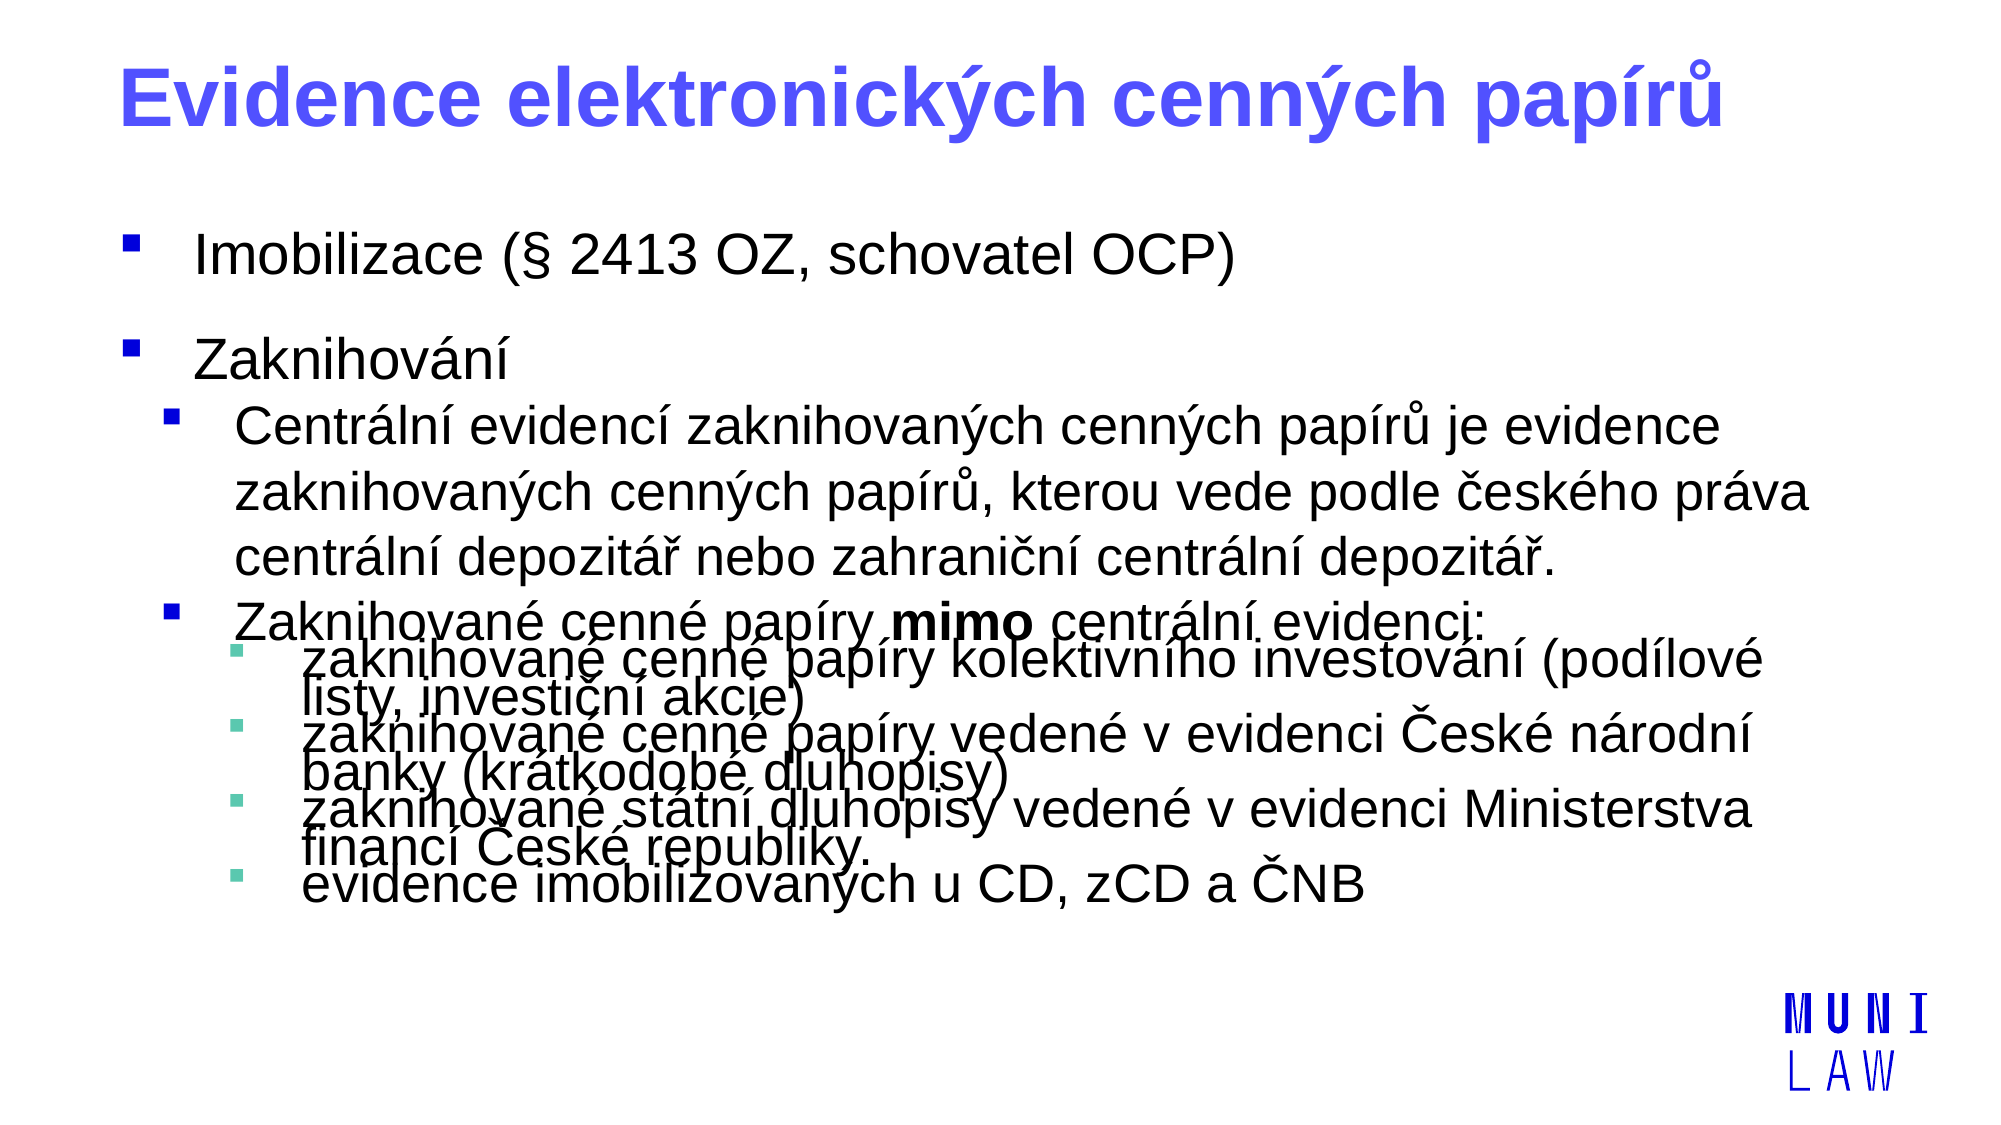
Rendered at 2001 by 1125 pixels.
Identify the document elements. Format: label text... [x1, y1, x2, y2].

list Imobilizace (§ 2413 OZ, schovatel OCP) Zaknihování Centrální evidencí zaknihovaných cenných papírů je evidence zaknihovaných cenných papírů, kterou vede podle českého práva centrální depozitář nebo zahraniční centrální depozitář. Zaknihované cenné papíry mimo centrální evidenci: zaknihované cenné papíry kolektivního investování (podílové listy, investiční akcie) zaknihované cenné papíry vedené v evidenci České národní banky (krátkodobé dluhopisy) zaknihované státní dluhopisy vedené v evidenci Ministerstva financí České republiky. evidence imobilizovaných u CD, zCD a ČNB [118, 181, 1838, 1125]
title Evidence elektronických cenných papírů [118, 59, 1883, 152]
